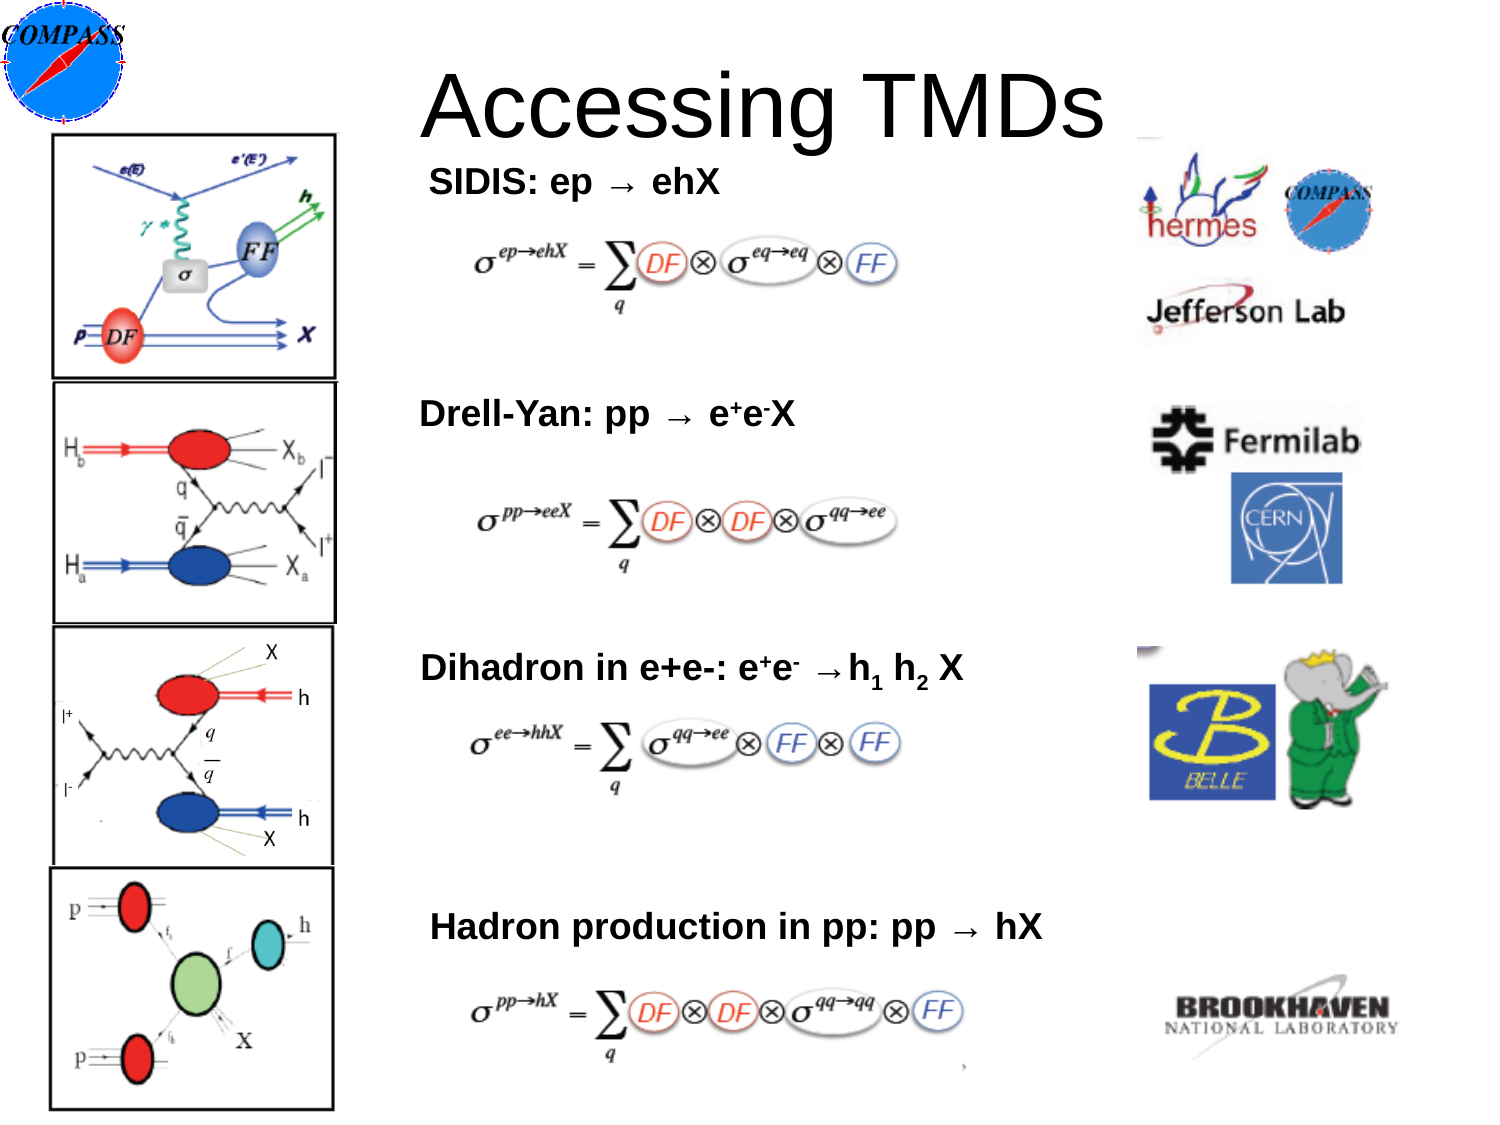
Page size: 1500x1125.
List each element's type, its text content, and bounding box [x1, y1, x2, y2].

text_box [46, 865, 1424, 1113]
picture [0, 0, 126, 125]
title Accessing TMDs [88, 7, 1440, 196]
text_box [48, 621, 1397, 863]
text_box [49, 132, 1385, 384]
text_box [50, 392, 1364, 624]
